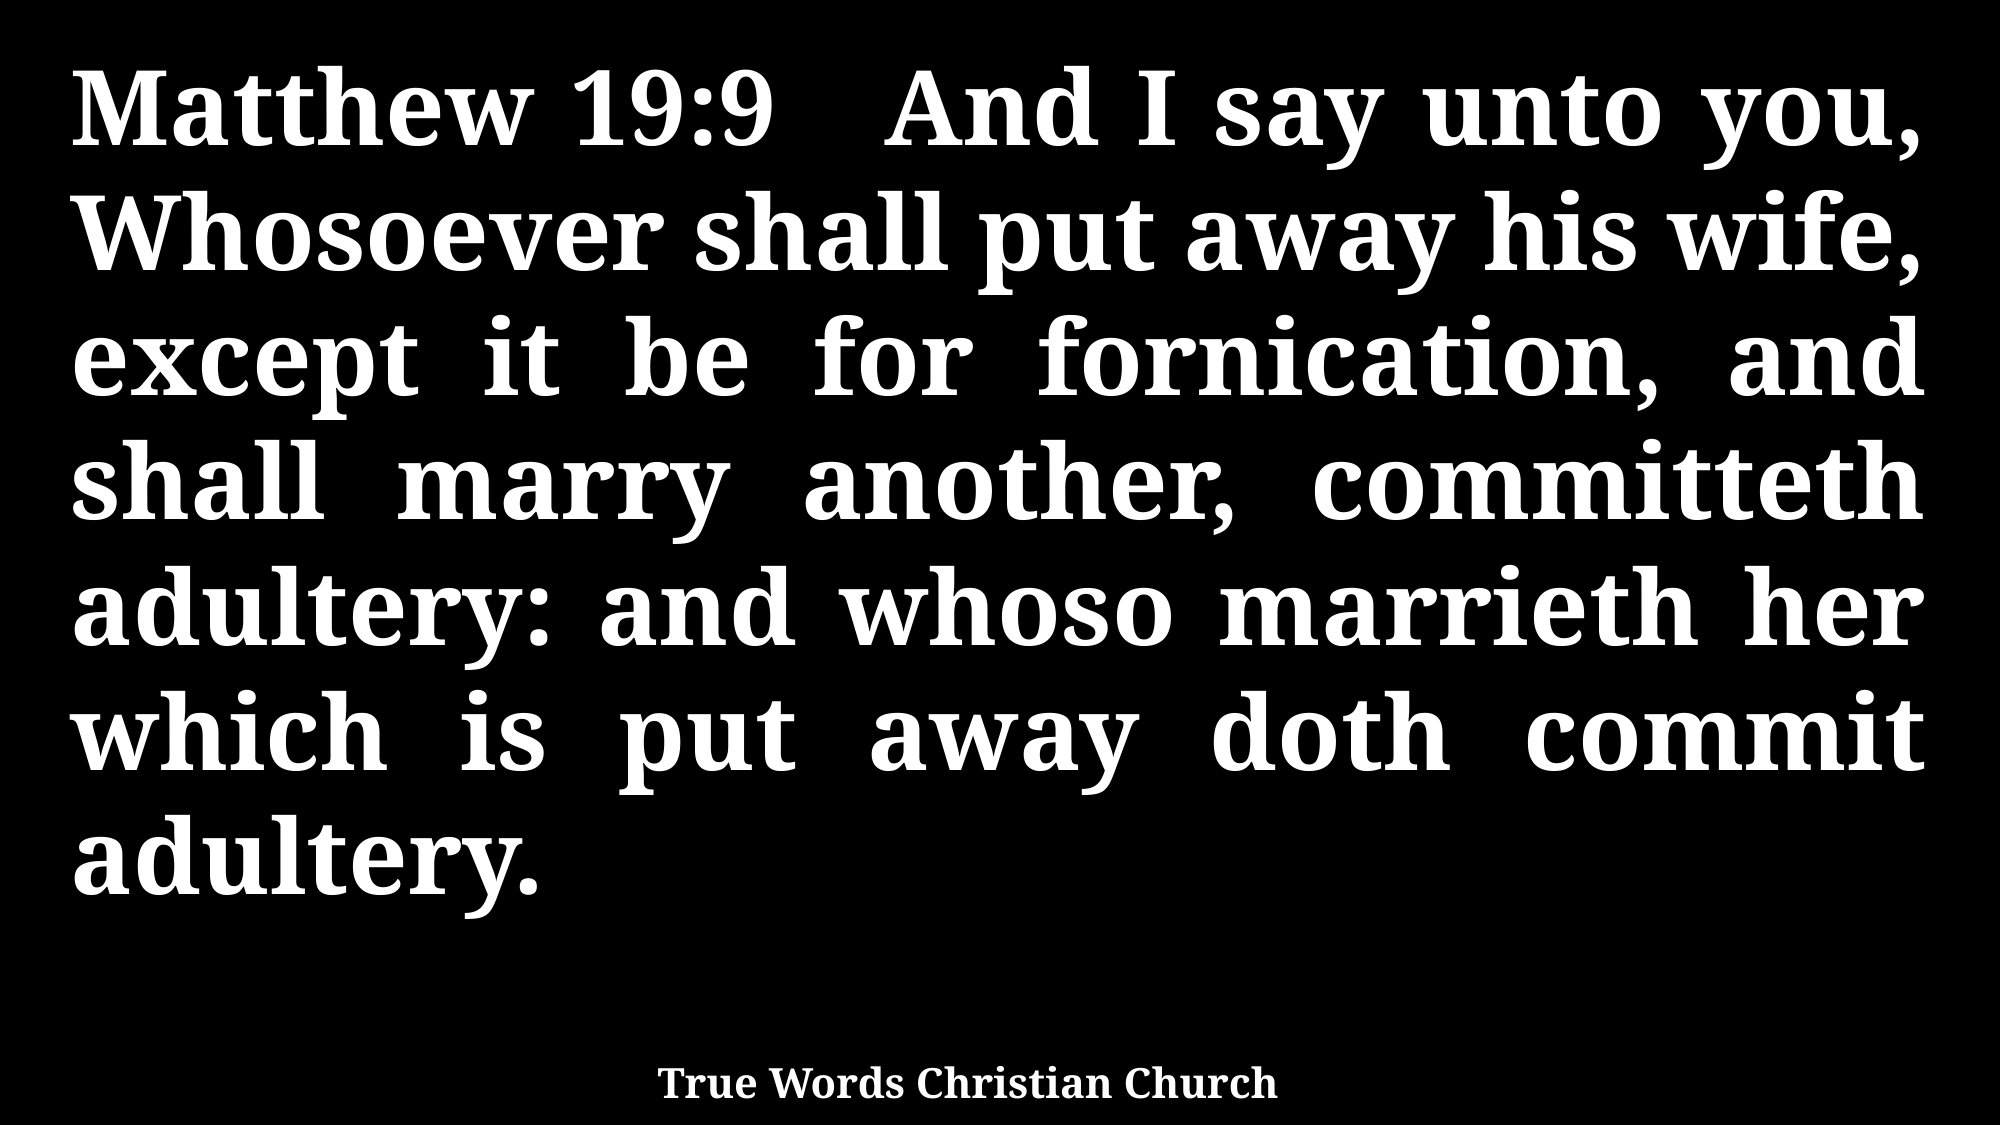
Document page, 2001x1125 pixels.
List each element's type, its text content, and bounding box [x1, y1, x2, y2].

text_box Matthew 19:9 And I say unto you, Whosoever shall put away his wife, except it be for fornication, and shall marry another, committeth adultery: and whoso marrieth her which is put away doth commit adultery. [55, 33, 1944, 924]
text_box True Words Christian Church [642, 1049, 1294, 1114]
